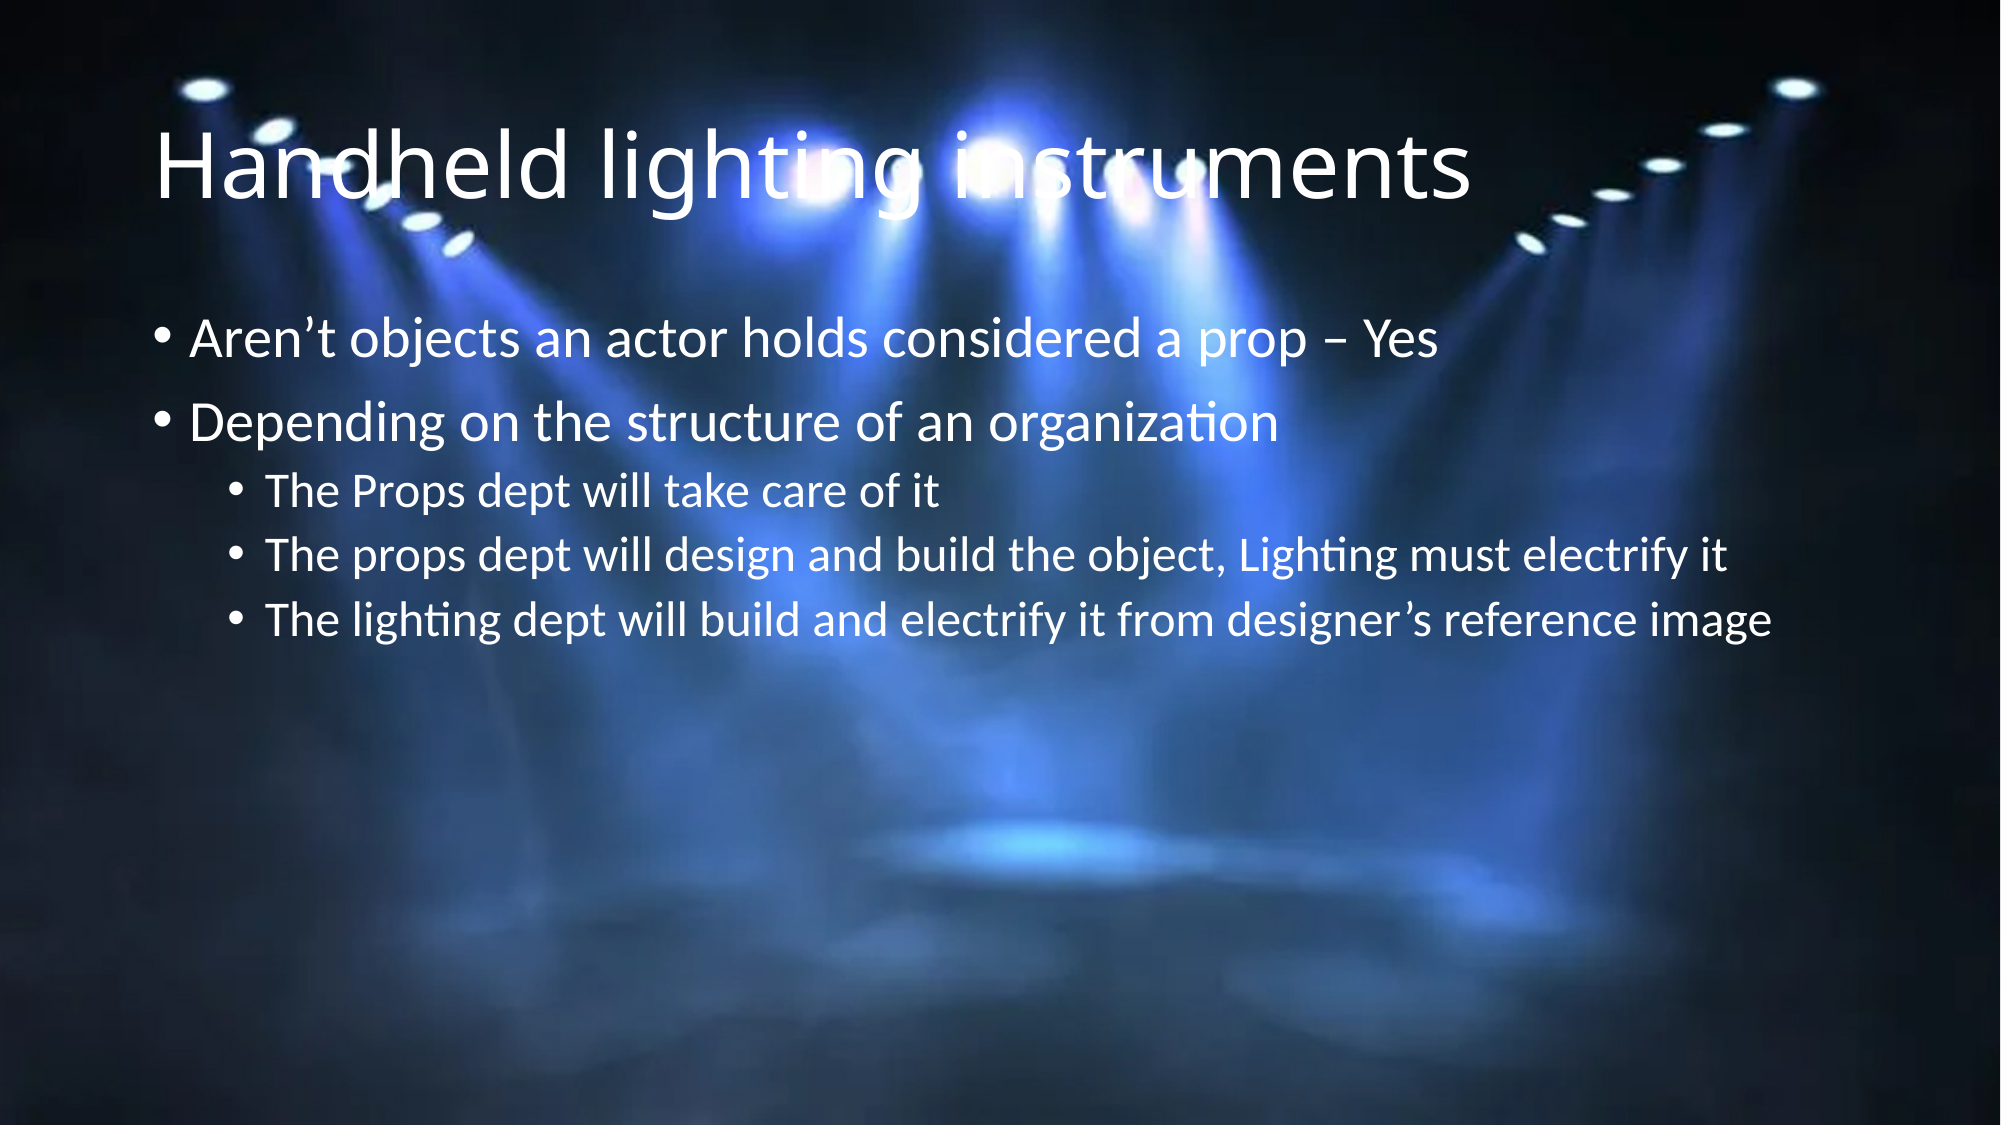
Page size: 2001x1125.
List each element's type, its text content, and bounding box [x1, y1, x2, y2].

title Handheld lighting instruments [137, 59, 1863, 278]
picture [0, 0, 2001, 1125]
list Aren’t objects an actor holds considered a prop – Yes Depending on the structure of an organization The Props dept will take care of it The props dept will design and build the object, Lighting must electrify it The lighting dept will build and electrify it from designer’s reference image [137, 299, 1863, 1014]
